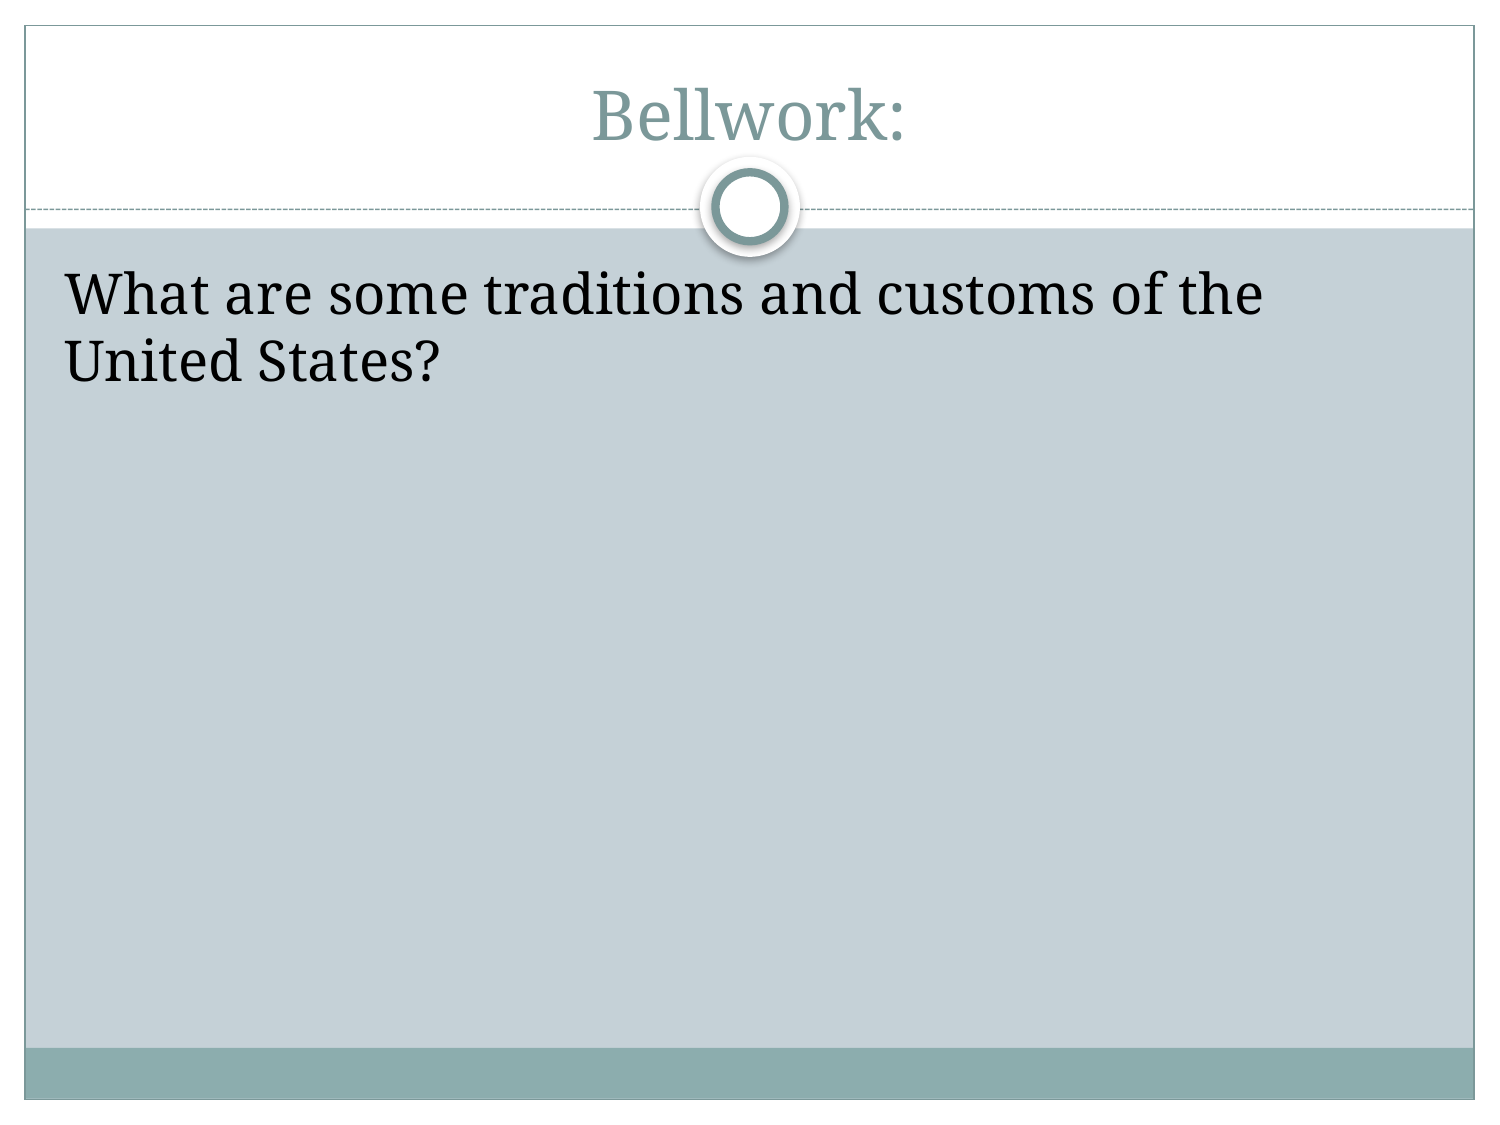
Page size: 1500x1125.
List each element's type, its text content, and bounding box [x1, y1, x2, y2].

list What are some traditions and customs of the United States? [49, 250, 1445, 1001]
title Bellwork: [49, 37, 1450, 162]
